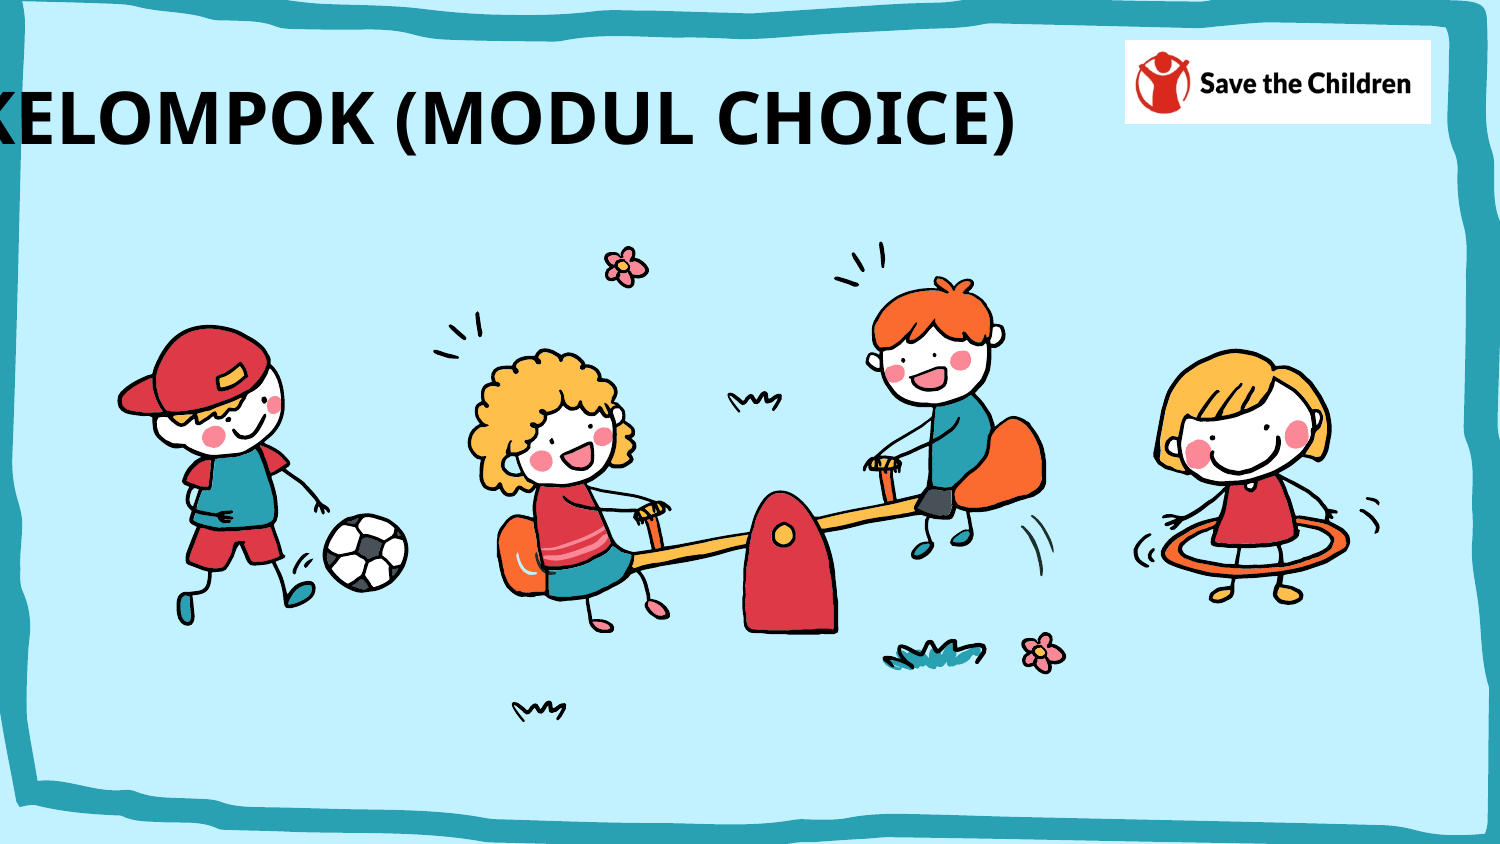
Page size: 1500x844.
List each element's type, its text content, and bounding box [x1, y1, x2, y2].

title KELOMPOK (MODUL CHOICE) [0, 68, 1078, 163]
picture [1124, 39, 1432, 124]
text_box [431, 240, 1068, 724]
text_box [117, 323, 409, 627]
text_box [1128, 336, 1383, 627]
